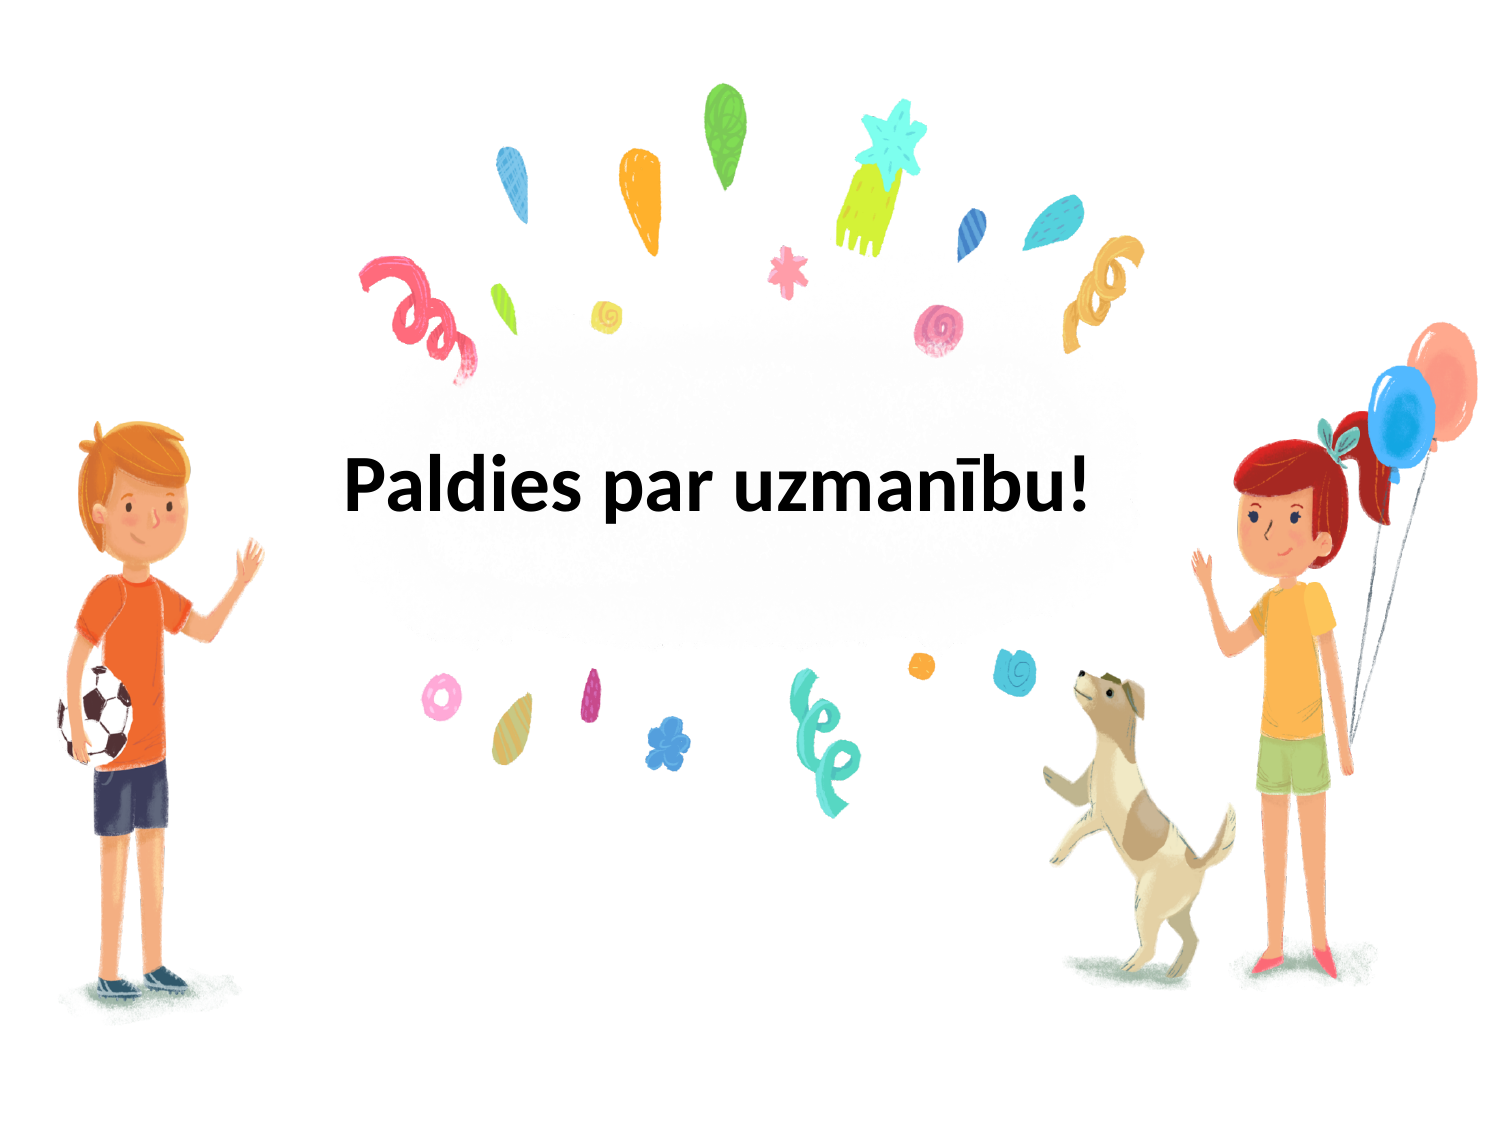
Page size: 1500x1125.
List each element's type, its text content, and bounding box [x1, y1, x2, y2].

title Paldies par uzmanību! [312, 421, 1127, 537]
picture [56, 421, 265, 1026]
picture [330, 82, 1478, 992]
